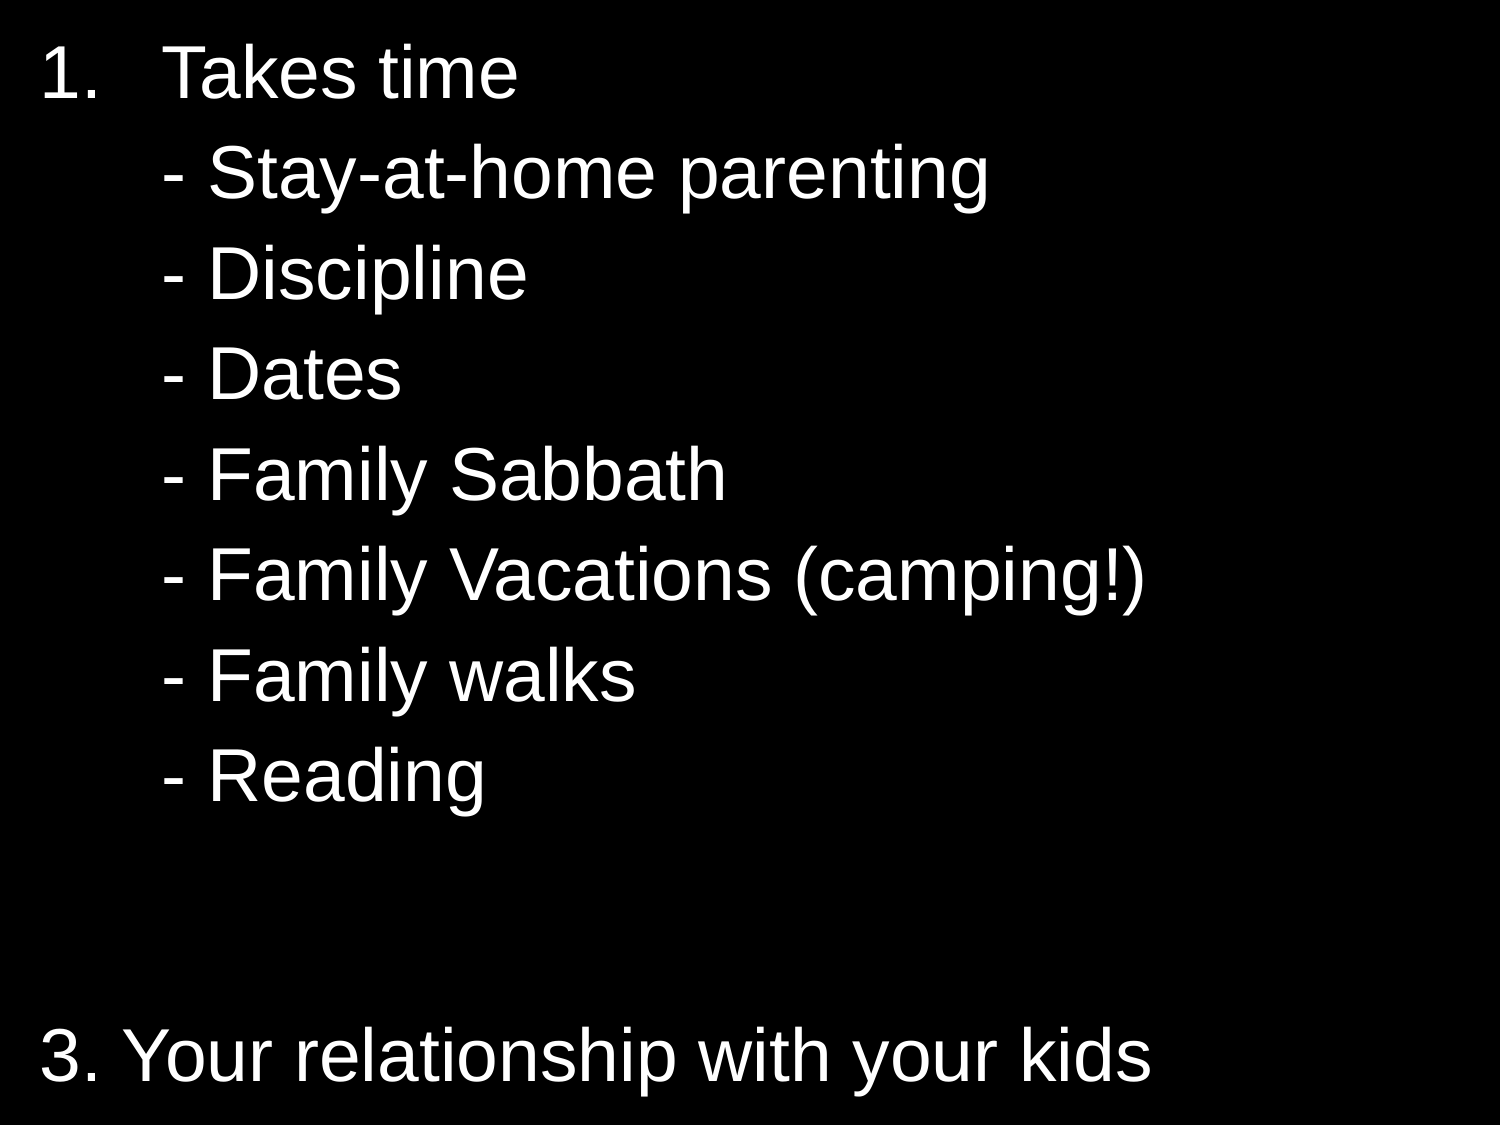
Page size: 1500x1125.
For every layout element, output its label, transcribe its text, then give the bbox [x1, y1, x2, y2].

list Takes time - Stay-at-home parenting - Discipline - Dates - Family Sabbath - Family Vacations (camping!) - Family walks - Reading [24, 22, 1476, 976]
list 3. Your relationship with your kids [24, 1012, 1388, 1107]
